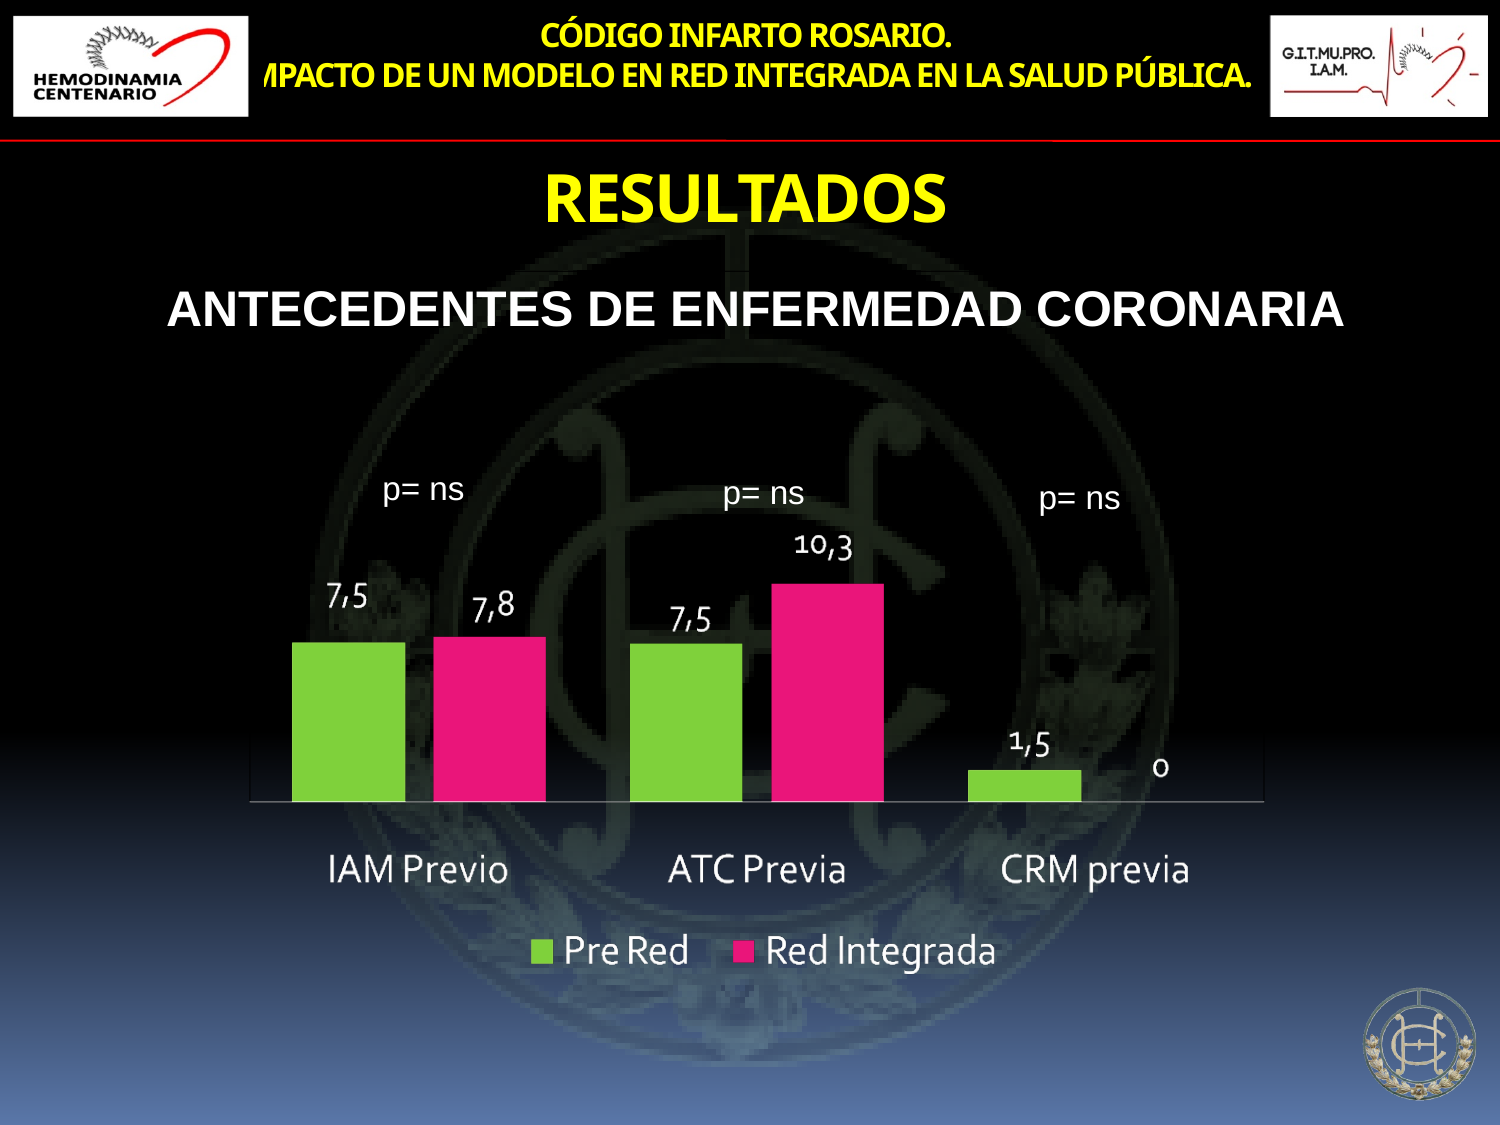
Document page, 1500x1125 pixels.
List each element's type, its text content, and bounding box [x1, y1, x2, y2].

picture [10, 14, 250, 118]
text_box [225, 245, 1290, 999]
text_box CÓDIGO INFARTO ROSARIO. IMPACTO DE UN MODELO EN RED INTEGRADA EN LA SALUD PÚBLICA. [264, 7, 1500, 131]
text_box ANTECEDENTES DE ENFERMEDAD CORONARIA [1299, 269, 1383, 345]
text_box ANTECEDENTES DE ENFERMEDAD CORONARIA [128, 269, 217, 345]
text_box CÓDIGO INFARTO ROSARIO. IMPACTO DE UN MODELO EN RED INTEGRADA EN LA SALUD PÚBLICA. [0, 152, 1500, 195]
picture [1268, 14, 1489, 118]
text_box RESULTADOS [70, 195, 1421, 256]
picture [1362, 987, 1477, 1101]
